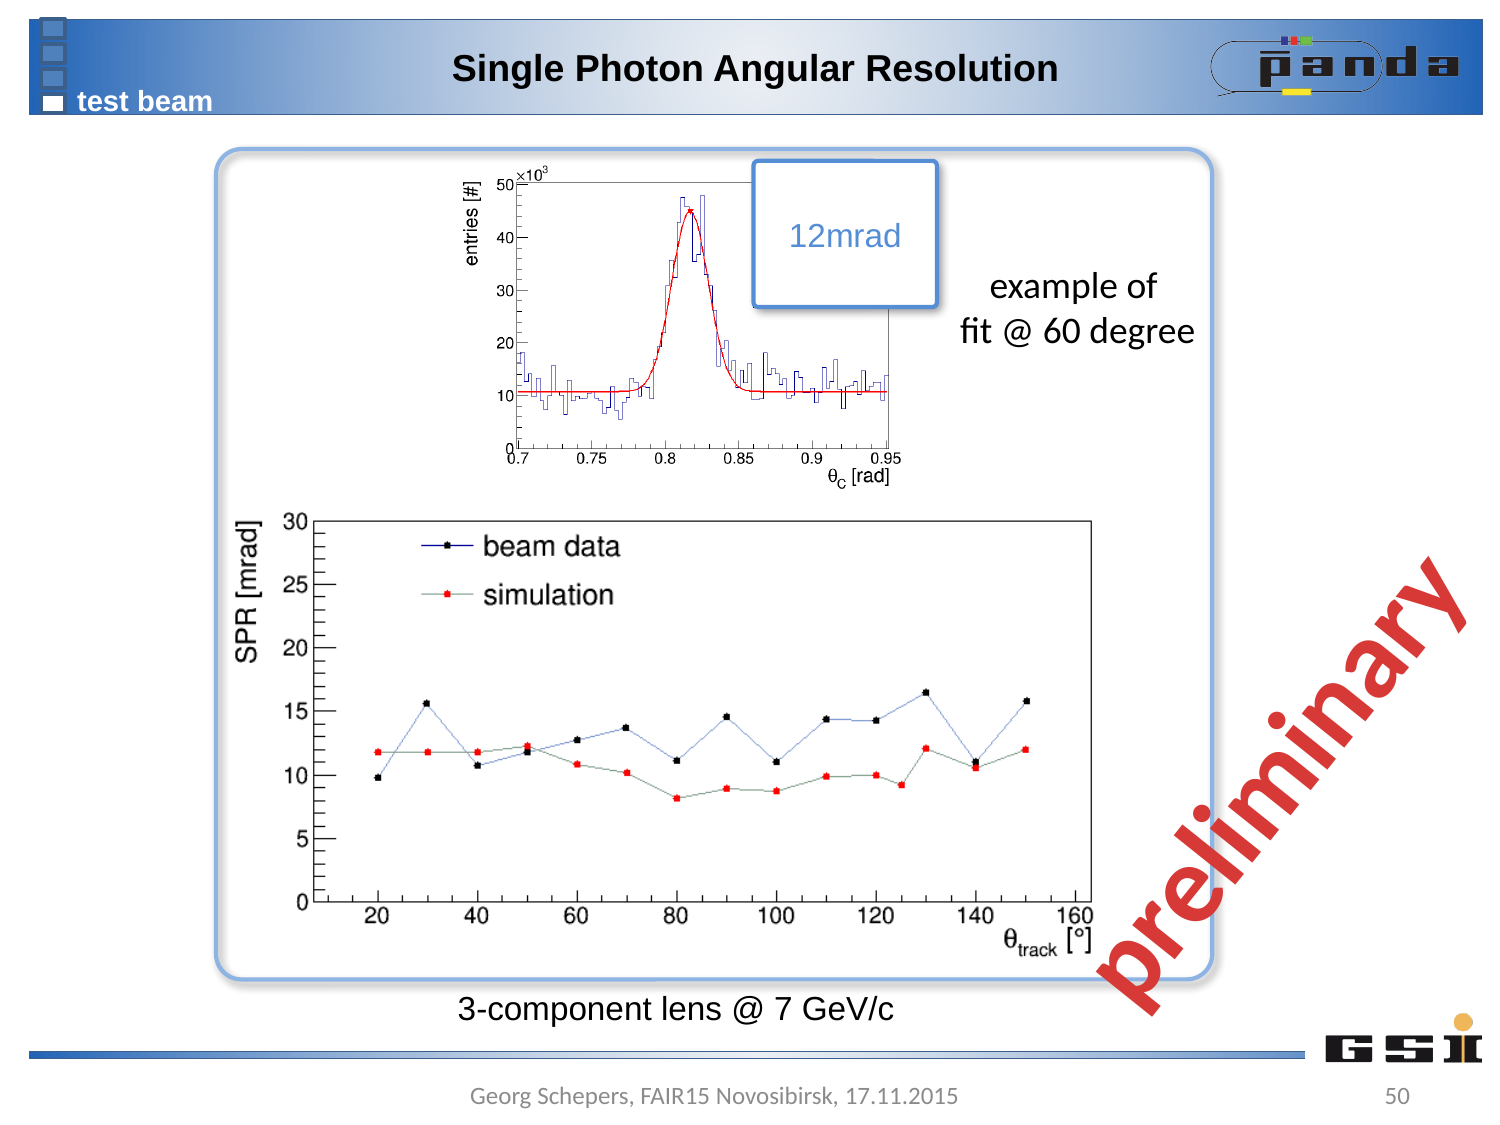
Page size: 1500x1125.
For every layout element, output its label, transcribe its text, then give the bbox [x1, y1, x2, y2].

footer Georg Schepers, FAIR15 Novosibirsk, 17.11.2015 [360, 1064, 1071, 1124]
text_box [27, 1049, 1303, 1061]
text_box [39, 42, 67, 65]
text_box [1303, 986, 1496, 1084]
text_box [213, 146, 1215, 745]
text_box [39, 67, 67, 90]
picture [215, 148, 1188, 961]
text_box preliminary [1057, 503, 1500, 1042]
slide_number 50 [1222, 1065, 1425, 1125]
text_box Single Photon Angular Resolution [27, 17, 1484, 117]
picture [1323, 1011, 1483, 1065]
text_box test beam [62, 74, 229, 125]
text_box [39, 17, 67, 40]
text_box [39, 92, 67, 115]
text_box [217, 968, 1072, 982]
text_box 3-component lens @ 7 GeV/c [442, 993, 944, 1034]
picture [1210, 36, 1459, 97]
